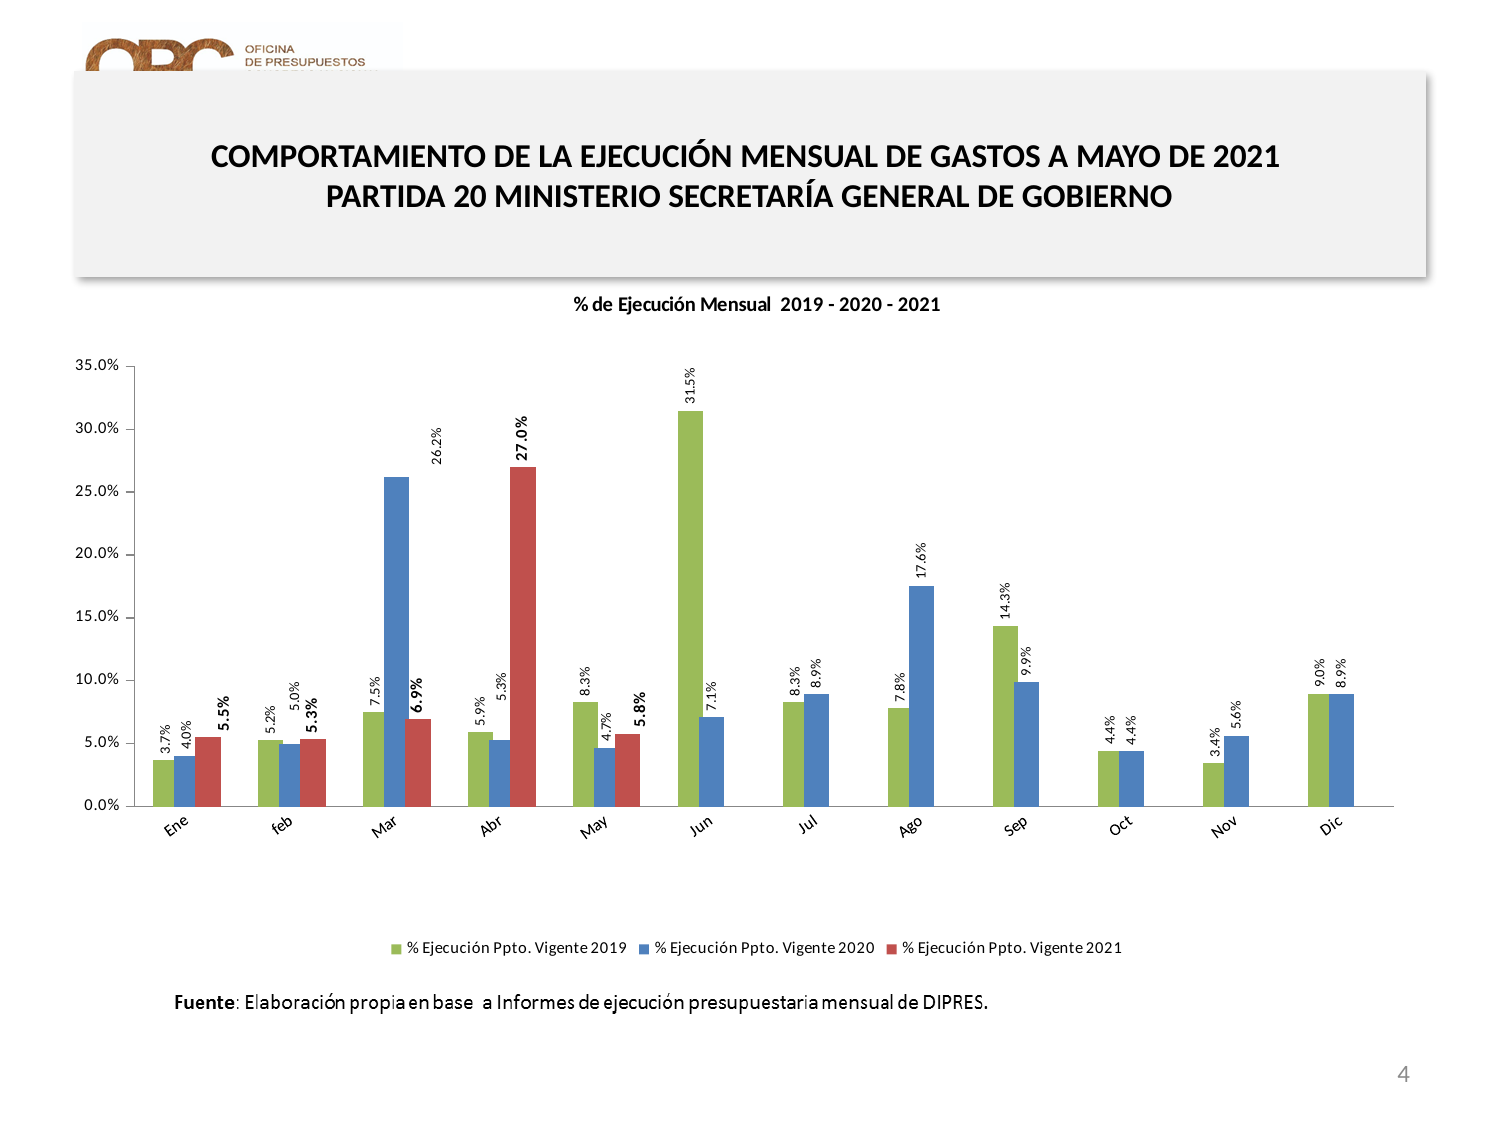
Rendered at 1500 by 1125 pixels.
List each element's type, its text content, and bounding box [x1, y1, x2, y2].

picture [82, 22, 403, 71]
title COMPORTAMIENTO DE LA EJECUCIÓN MENSUAL DE GASTOS A MAYO DE 2021 PARTIDA 20 MINISTERIO SECRETARÍA GENERAL DE GOBIERNO [75, 71, 1425, 266]
picture [159, 982, 1471, 1043]
slide_number 4 [1074, 1052, 1425, 1103]
chart [74, 266, 1426, 965]
